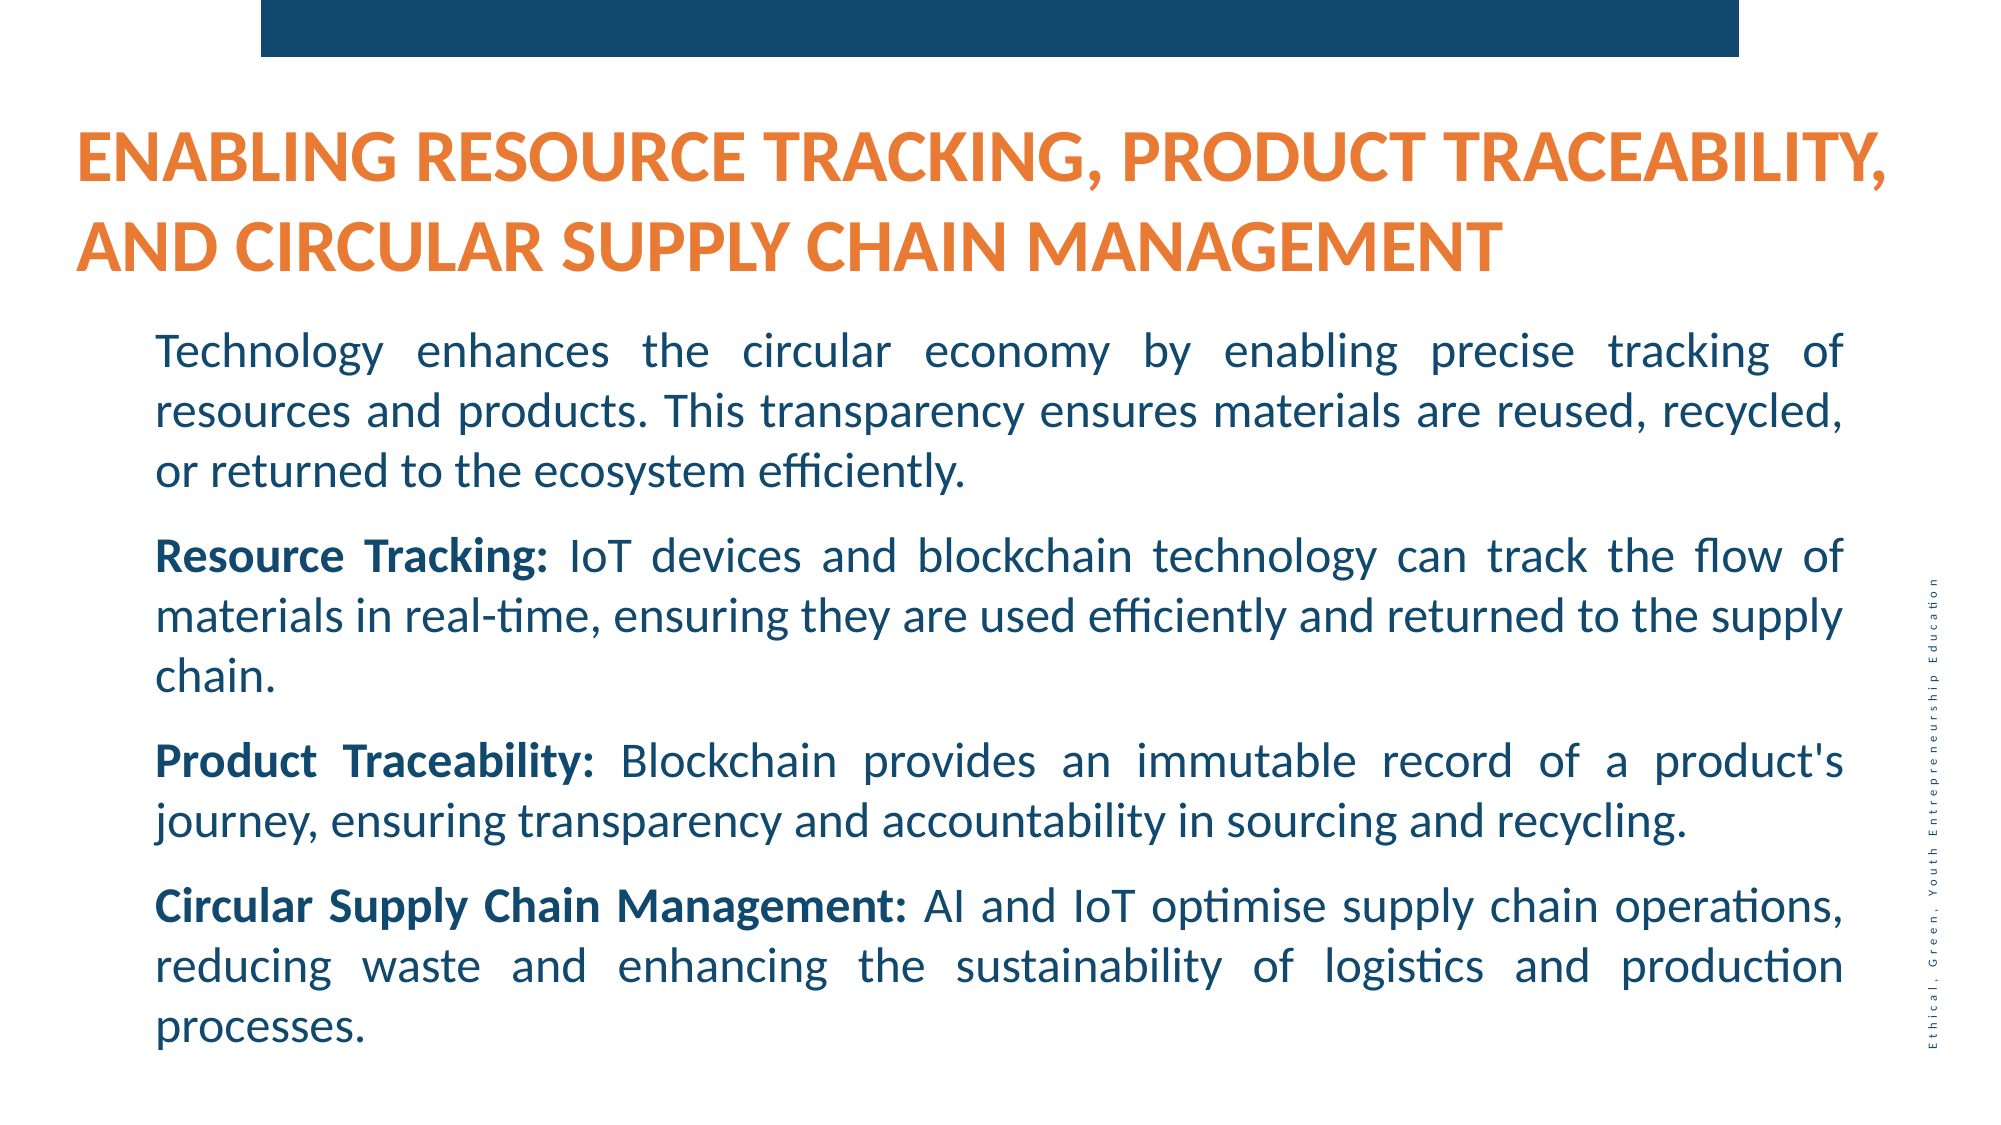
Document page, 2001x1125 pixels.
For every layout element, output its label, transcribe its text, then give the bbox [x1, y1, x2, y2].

list Technology enhances the circular economy by enabling precise tracking of resources and products. This transparency ensures materials are reused, recycled, or returned to the ecosystem efficiently. Resource Tracking: IoT devices and blockchain technology can track the flow of materials in real-time, ensuring they are used efficiently and returned to the supply chain. Product Traceability: Blockchain provides an immutable record of a product's journey, ensuring transparency and accountability in sourcing and recycling. Circular Supply Chain Management: AI and IoT optimise supply chain operations, reducing waste and enhancing the sustainability of logistics and production processes. [140, 310, 1860, 1039]
list ENABLING RESOURCE TRACKING, PRODUCT TRACEABILITY, AND CIRCULAR SUPPLY CHAIN MANAGEMENT [61, 98, 1939, 231]
